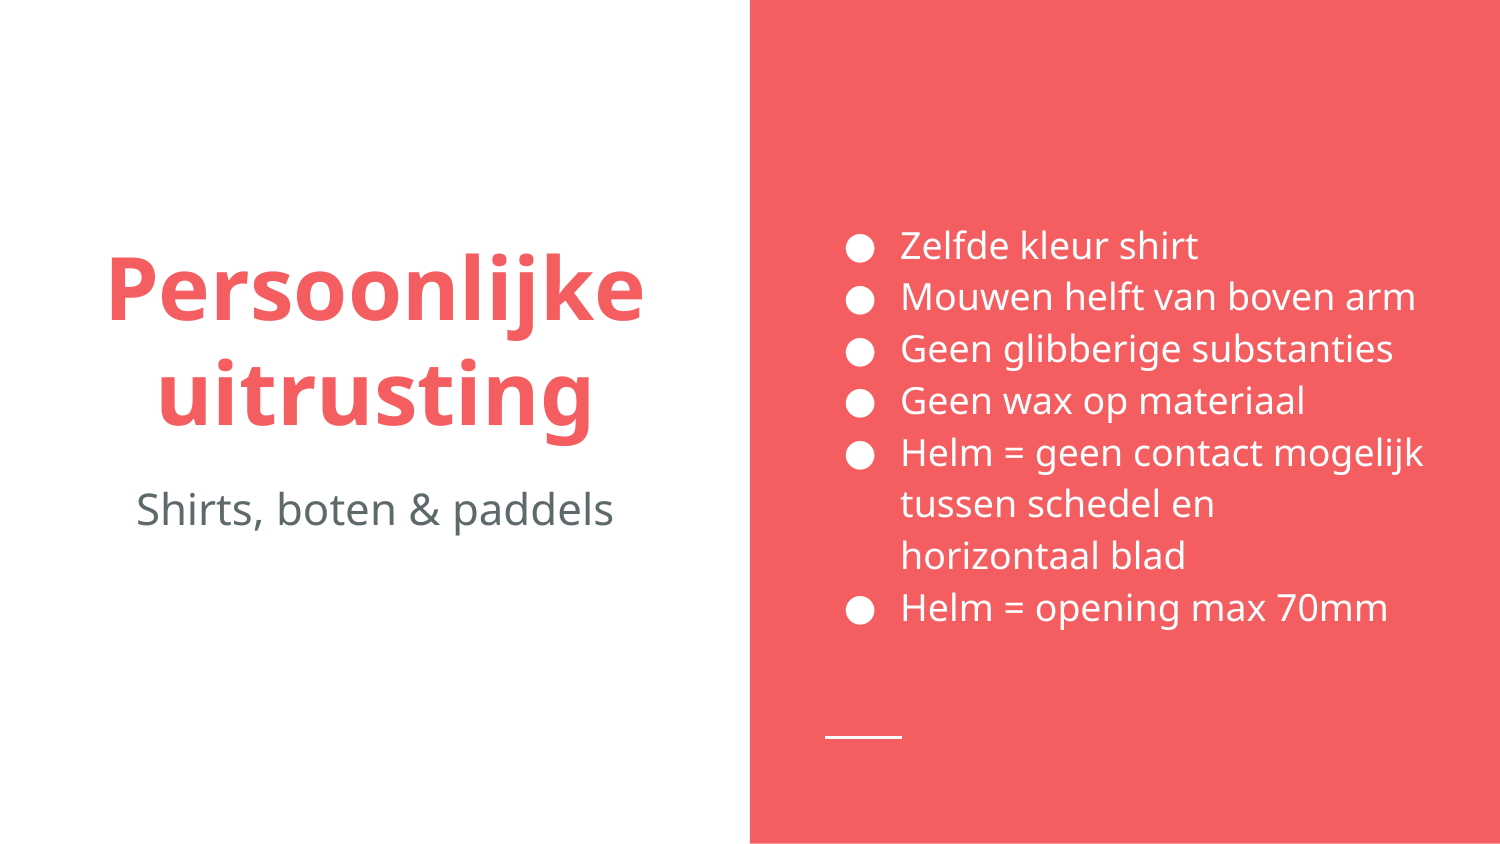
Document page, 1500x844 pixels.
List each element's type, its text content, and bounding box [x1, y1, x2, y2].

subtitle Shirts, boten & paddels [43, 466, 708, 688]
title Persoonlijke uitrusting [43, 181, 708, 458]
list Zelfde kleur shirt Mouwen helft van boven arm Geen glibberige substanties Geen wax op materiaal Helm = geen contact mogelijk tussen schedel en horizontaal blad Helm = opening max 70mm [810, 118, 1440, 725]
